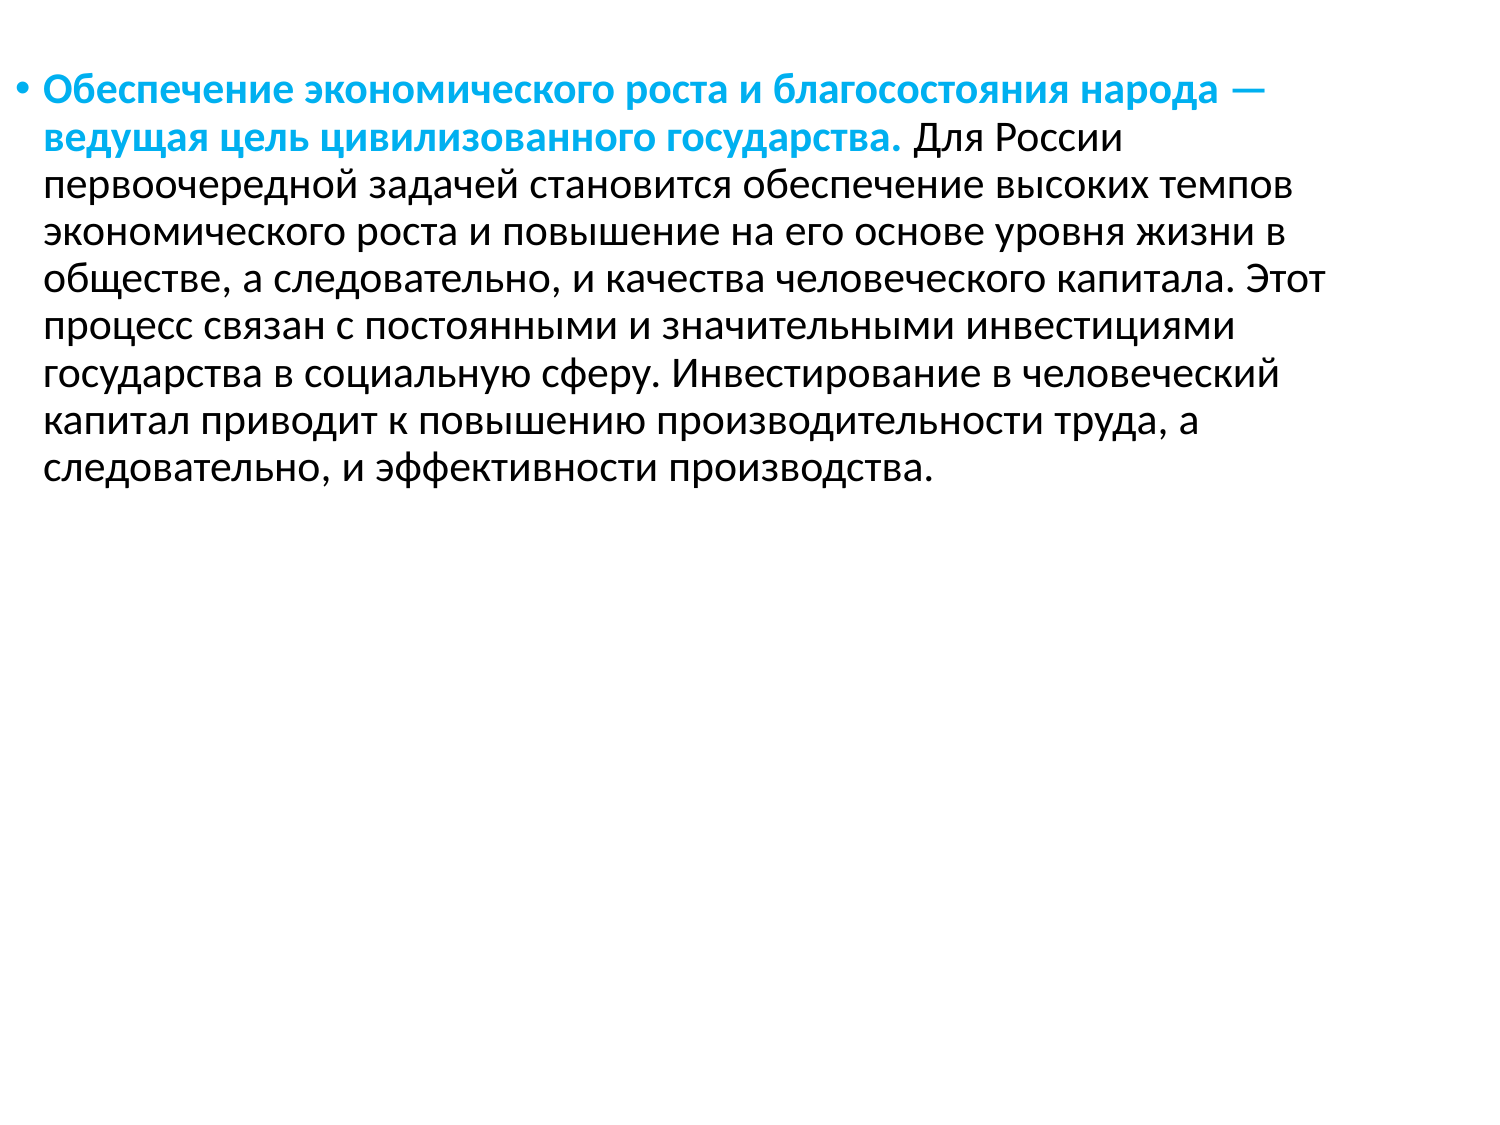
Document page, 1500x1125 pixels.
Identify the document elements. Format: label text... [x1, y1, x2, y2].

list Обеспечение экономического роста и благосостояния народа — ведущая цель цивилизованного государства. Для России первоочередной задачей становится обеспечение высоких темпов экономического роста и повышение на его основе уровня жизни в обществе, а следовательно, и качества человеческого капитала. Этот процесс связан с постоянными и значительными инвестициями государства в социальную сферу. Инвестирование в человеческий капитал приводит к повышению производитель­ности труда, а следовательно, и эффективности производства. [0, 58, 1442, 1090]
